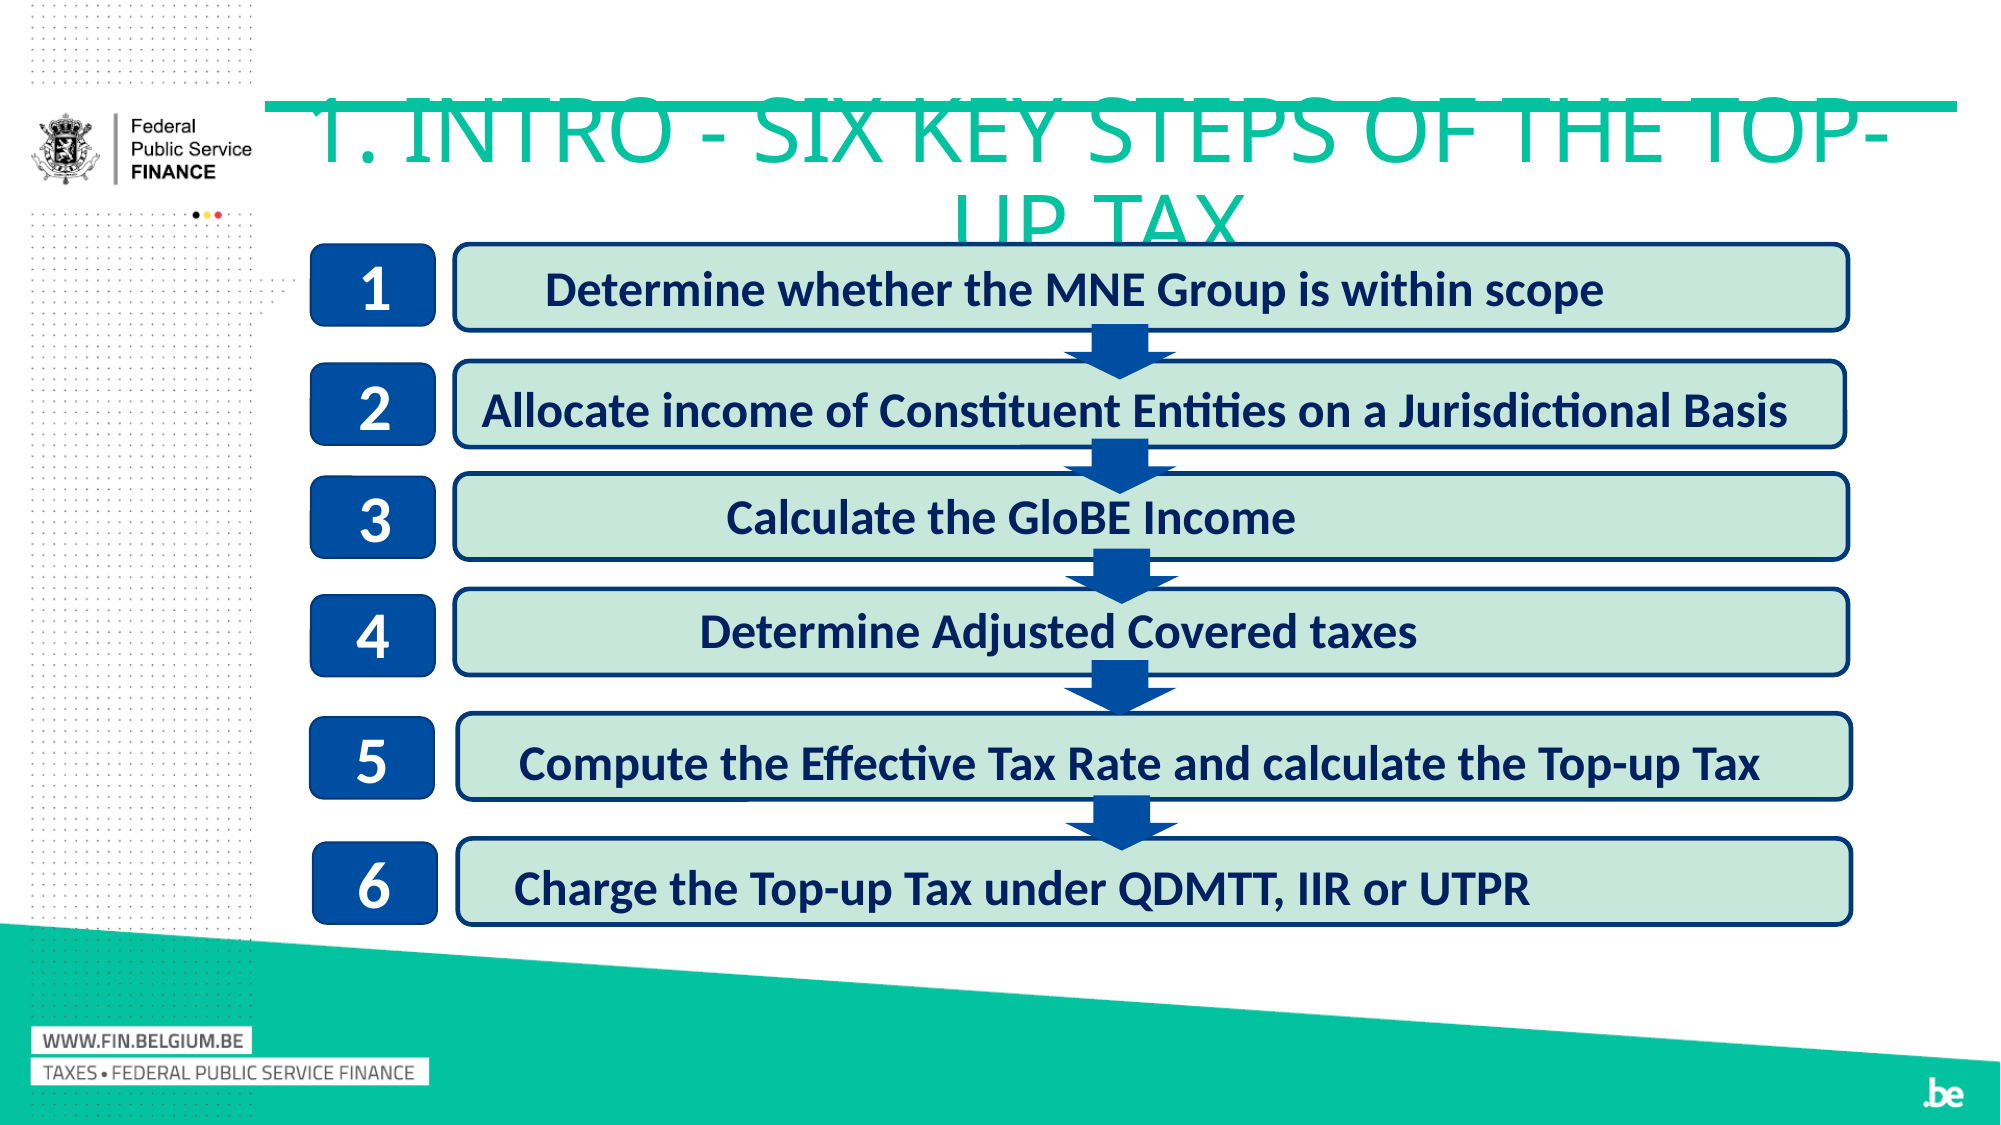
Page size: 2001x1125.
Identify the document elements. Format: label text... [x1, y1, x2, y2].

text_box [453, 243, 1850, 332]
text_box 4 [341, 583, 442, 679]
text_box Calculate the GloBE Income [711, 476, 1496, 590]
text_box 1. INTRO - SIX KEY STEPS OF THE TOP-up tax [253, 73, 1944, 291]
text_box Determine Adjusted Covered taxes [684, 590, 1750, 722]
text_box 3 [343, 468, 443, 564]
text_box [1064, 547, 1180, 606]
text_box [309, 475, 343, 559]
text_box [453, 359, 1096, 448]
text_box [1064, 794, 1180, 852]
text_box [453, 587, 711, 677]
text_box [265, 101, 1957, 112]
text_box [308, 716, 341, 800]
text_box 5 [341, 709, 441, 804]
text_box [309, 243, 343, 327]
text_box Determine whether the MNE Group is within scope [530, 249, 1770, 325]
text_box [1062, 659, 1178, 717]
text_box [1496, 477, 1850, 561]
text_box 6 [342, 834, 442, 929]
text_box Allocate income of Constituent Entities on a Jurisdictional Basis [466, 370, 1845, 505]
text_box [1062, 325, 1178, 381]
text_box [1496, 587, 1850, 676]
text_box Charge the Top-up Tax under QDMTT, IIR or UTPR [499, 847, 2000, 923]
text_box [1144, 359, 1846, 438]
text_box 2 [343, 356, 444, 451]
text_box [456, 712, 684, 801]
picture [0, 0, 2000, 1125]
text_box [1750, 712, 1851, 722]
text_box [309, 362, 343, 446]
text_box [456, 837, 1845, 926]
text_box [453, 472, 711, 561]
text_box [311, 841, 342, 925]
text_box 1 [343, 236, 443, 332]
text_box [1062, 437, 1178, 496]
text_box [309, 594, 341, 678]
text_box Compute the Effective Tax Rate and calculate the Top-up Tax [504, 722, 2000, 847]
